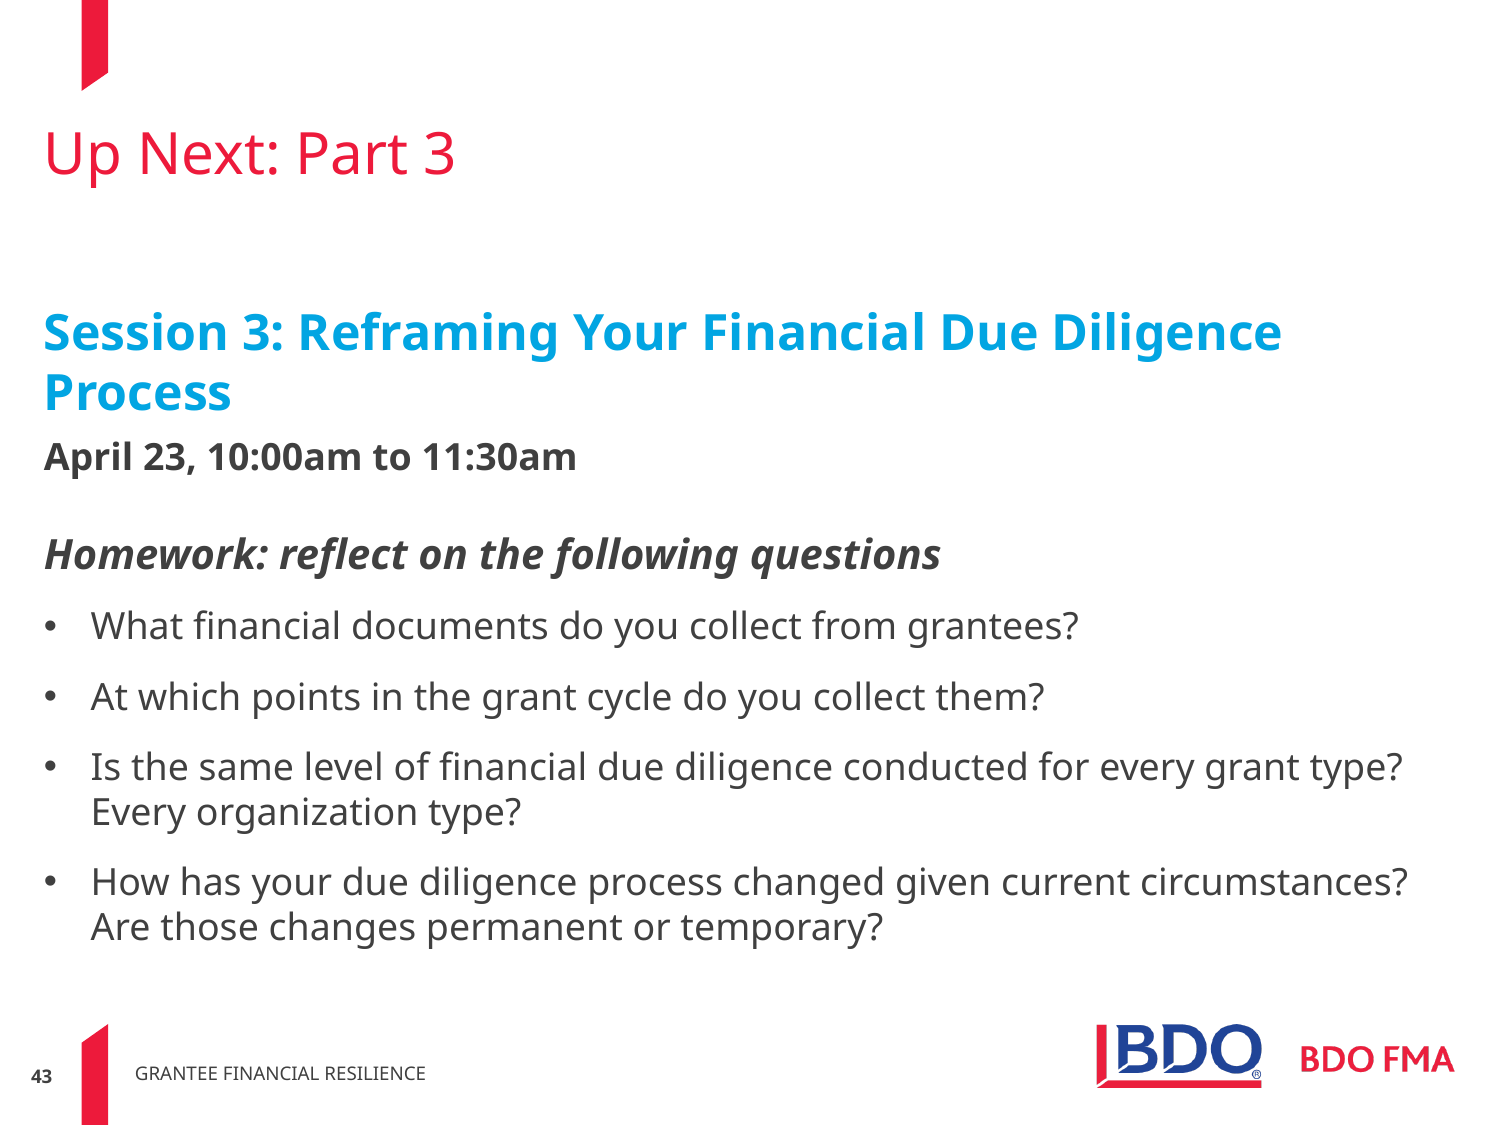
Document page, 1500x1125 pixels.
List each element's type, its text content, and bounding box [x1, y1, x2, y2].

picture [1094, 1024, 1457, 1088]
footer grantee financial resilience [134, 1042, 656, 1088]
list Session 3: Reframing Your Financial Due Diligence Process April 23, 10:00am to 11:30am Homework: reflect on the following questions What financial documents do you collect from grantees? At which points in the grant cycle do you collect them? Is the same level of financial due diligence conducted for every grant type? Every organization type? How has your due diligence process changed given current circumstances? Are those changes permanent or temporary? [43, 299, 1457, 976]
title Up Next: Part 3 [43, 112, 1457, 270]
